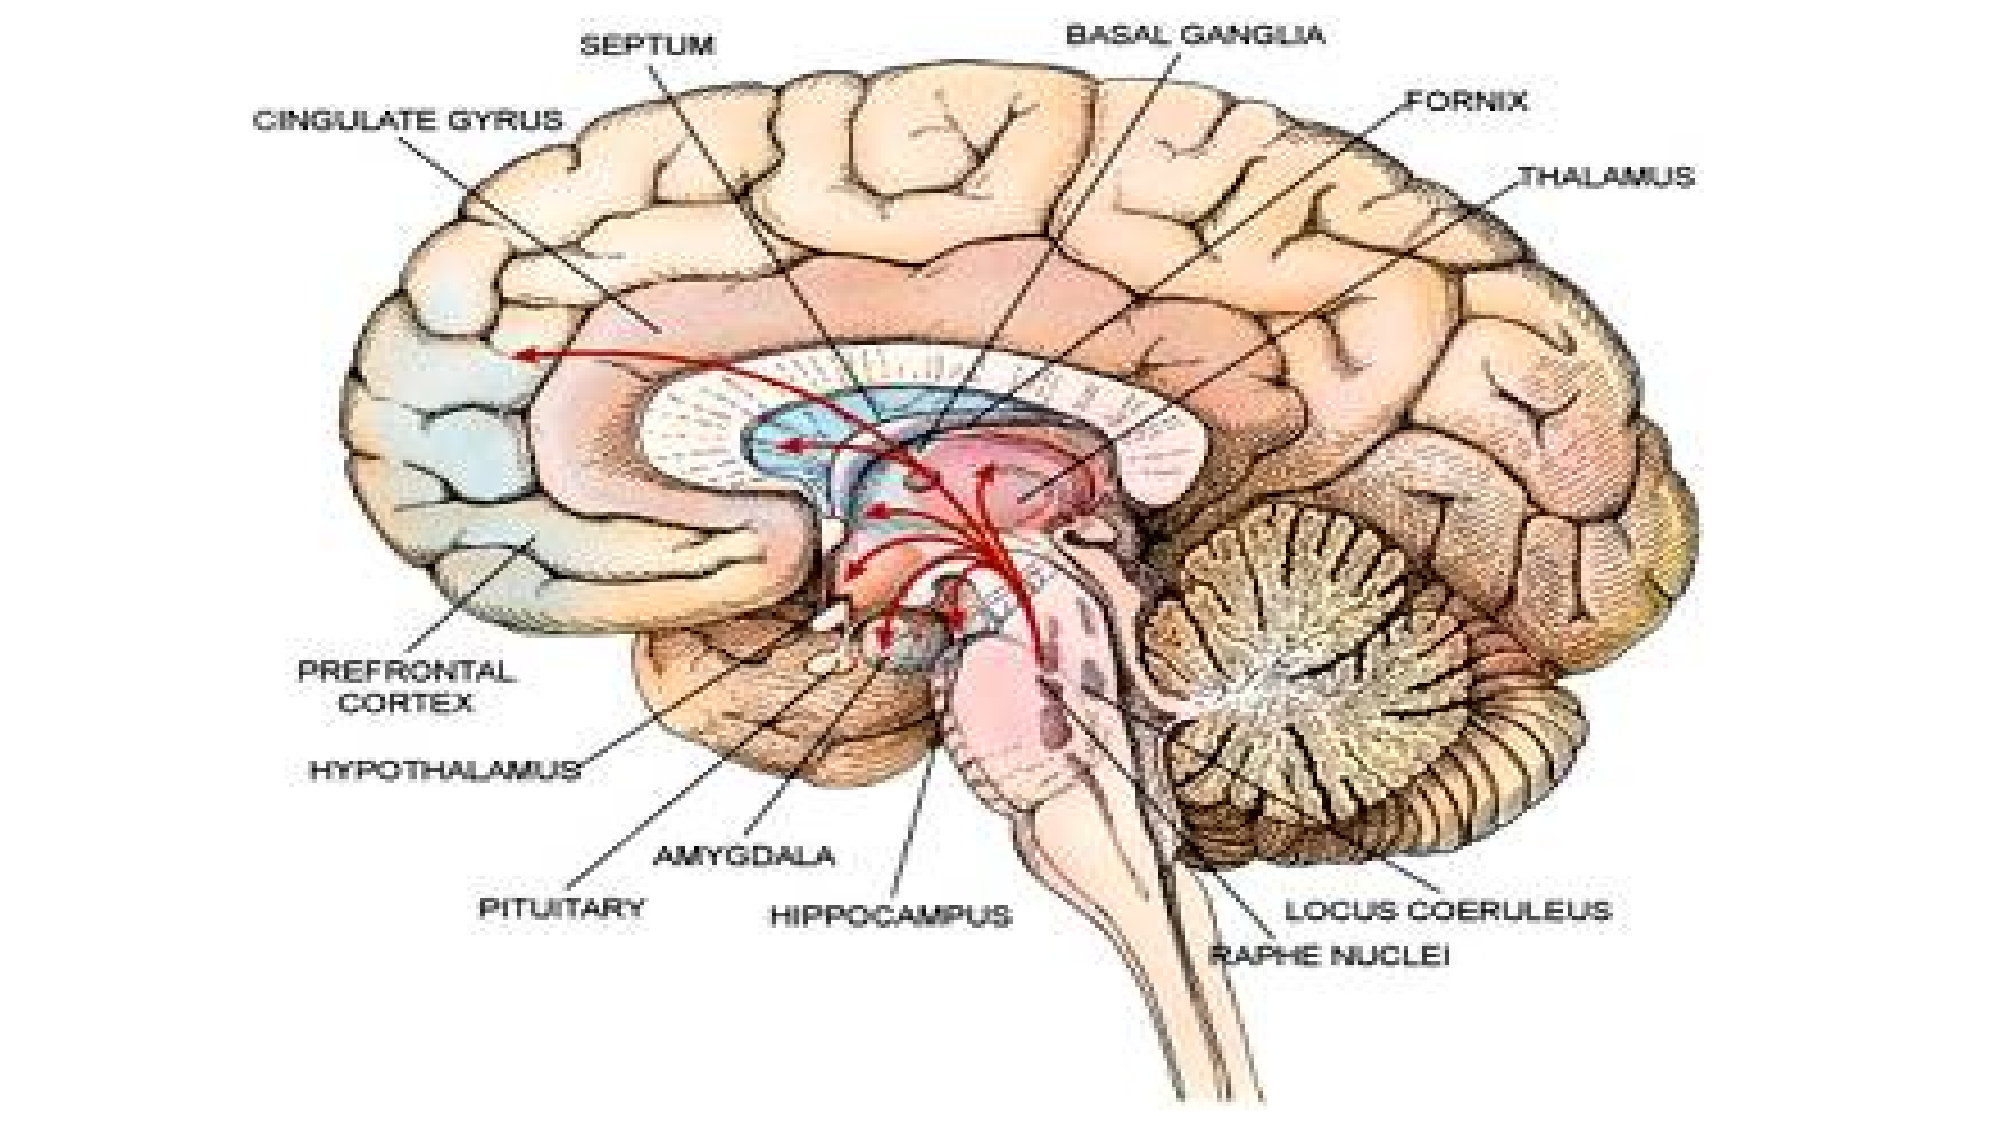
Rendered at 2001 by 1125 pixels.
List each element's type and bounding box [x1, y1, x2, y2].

picture [249, 15, 1750, 1110]
